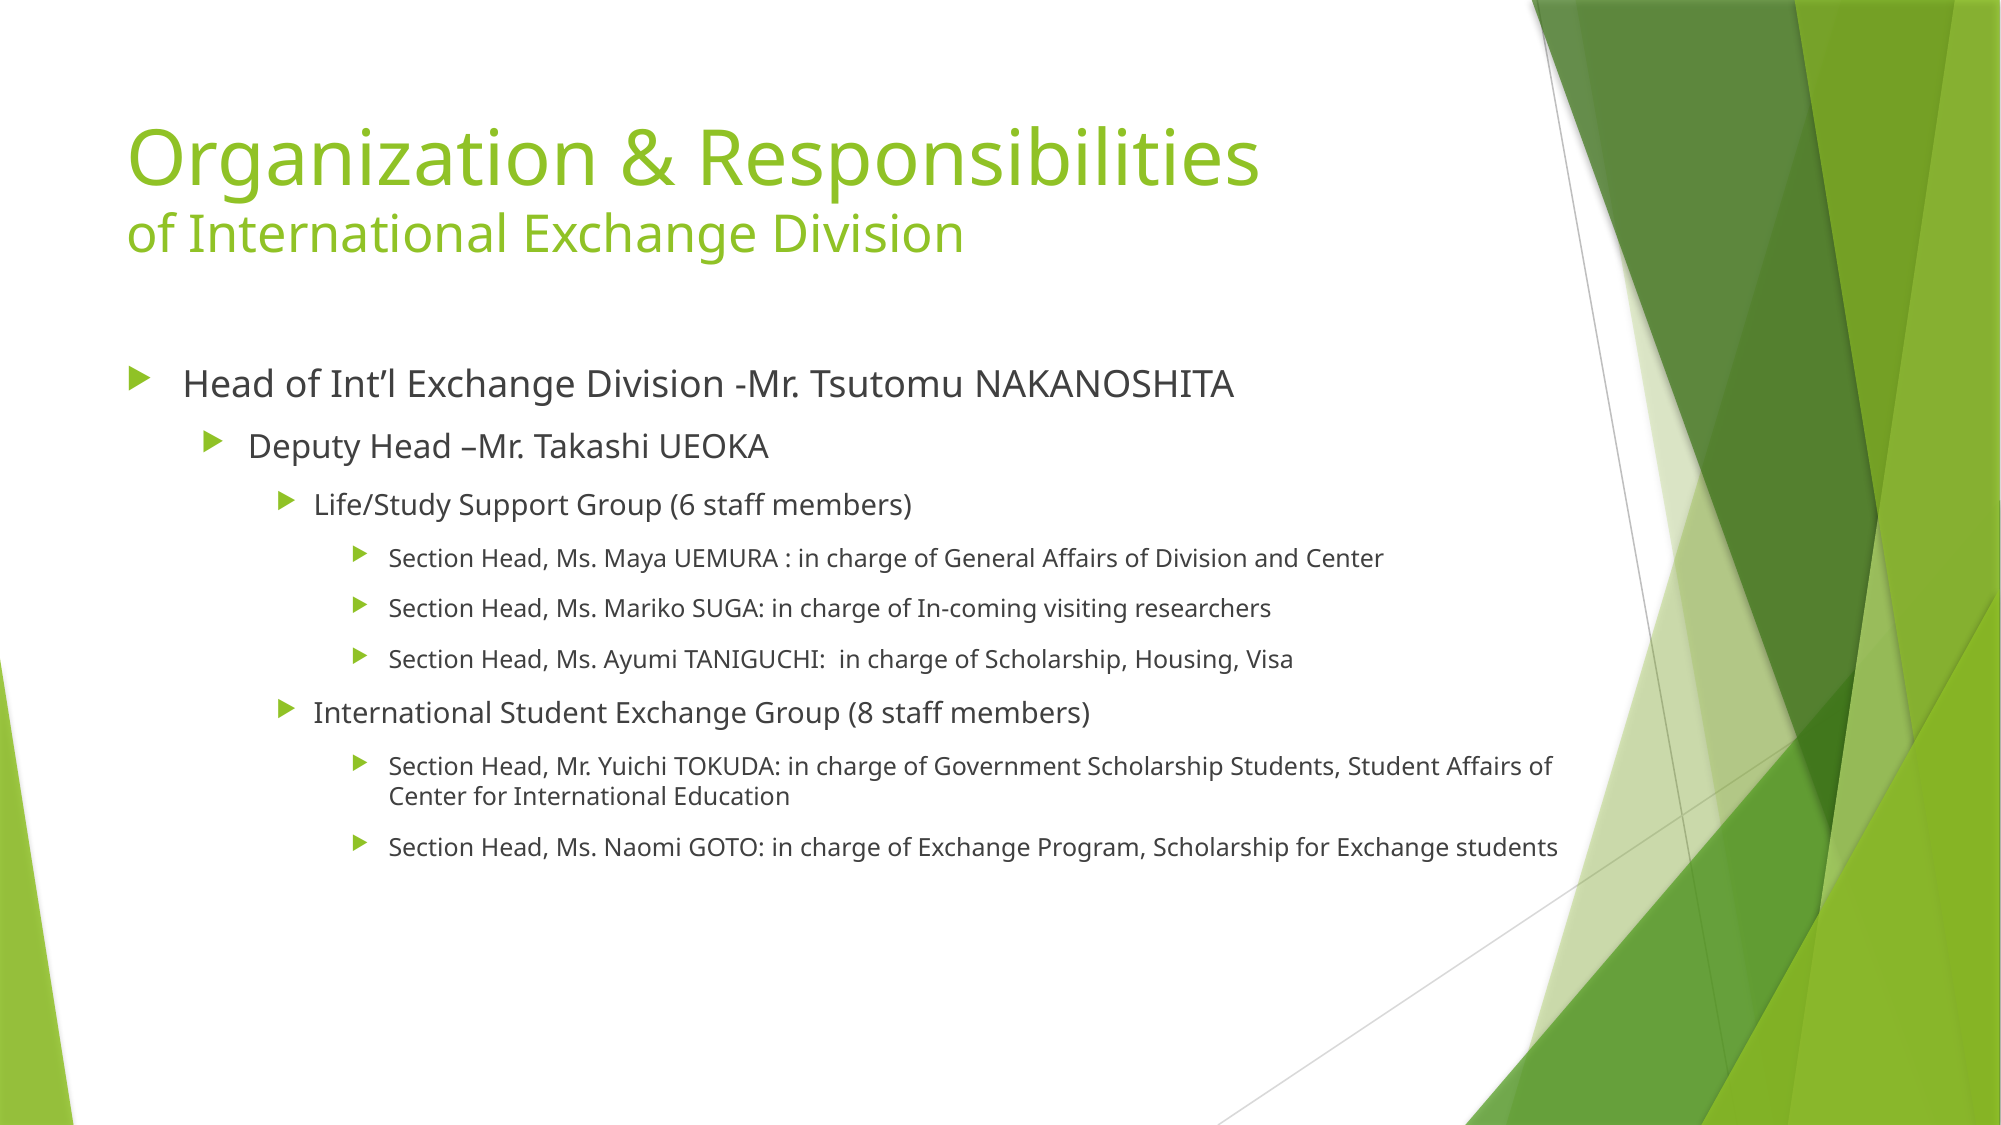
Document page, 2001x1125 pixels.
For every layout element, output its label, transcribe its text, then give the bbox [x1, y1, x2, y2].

list Head of Int’l Exchange Division -Mr. Tsutomu NAKANOSHITA Deputy Head –Mr. Takashi UEOKA Life/Study Support Group (6 staff members) Section Head, Ms. Maya UEMURA : in charge of General Affairs of Division and Center Section Head, Ms. Mariko SUGA: in charge of In-coming visiting researchers Section Head, Ms. Ayumi TANIGUCHI: in charge of Scholarship, Housing, Visa International Student Exchange Group (8 staff members) Section Head, Mr. Yuichi TOKUDA: in charge of Government Scholarship Students, Student Affairs of Center for International Education Section Head, Ms. Naomi GOTO: in charge of Exchange Program, Scholarship for Exchange students [111, 352, 1631, 1088]
title Organization & Responsibilities of International Exchange Division [111, 99, 1548, 272]
